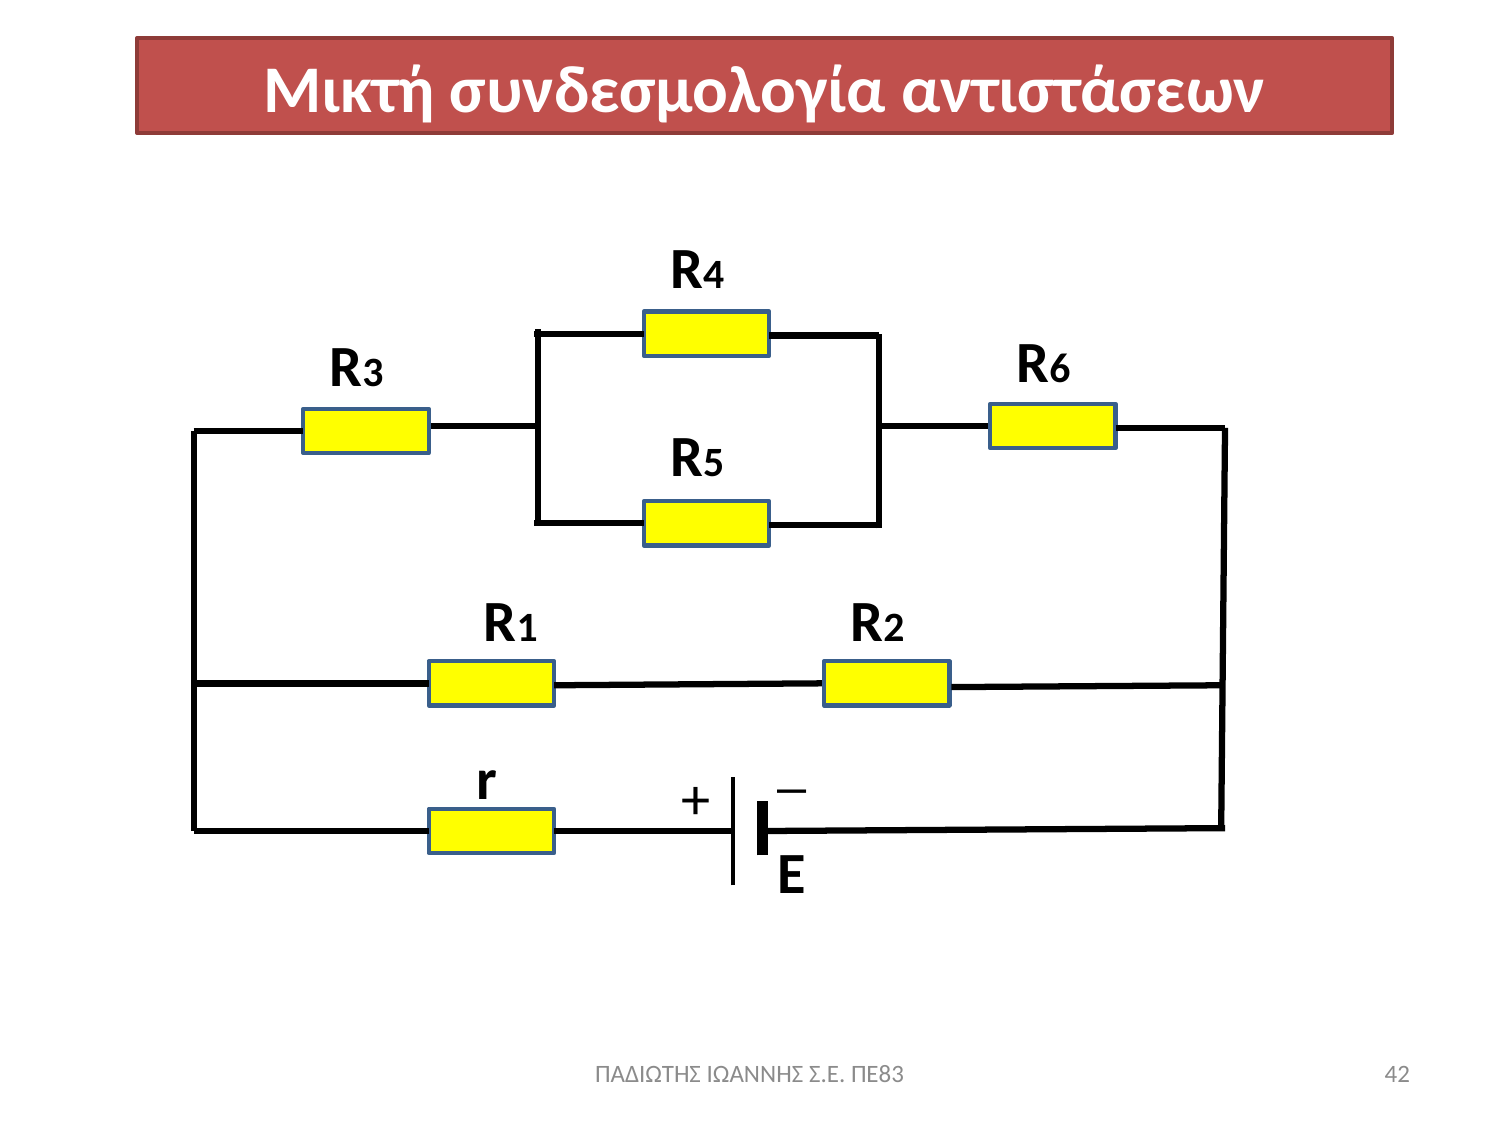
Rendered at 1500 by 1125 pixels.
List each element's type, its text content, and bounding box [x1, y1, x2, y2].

slide_number 42 [1074, 1042, 1425, 1103]
text_box E [763, 840, 822, 913]
text_box R2 [835, 575, 938, 661]
text_box [642, 309, 771, 358]
text_box R3 [315, 320, 417, 406]
text_box [822, 659, 952, 708]
text_box r [461, 733, 506, 819]
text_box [1220, 427, 1226, 827]
text_box R4 [655, 222, 758, 308]
text_box [427, 659, 556, 708]
text_box _ [762, 719, 808, 805]
text_box [988, 402, 1118, 450]
text_box Μικτή συνδεσμολογία αντιστάσεων [135, 36, 1394, 135]
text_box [732, 776, 763, 886]
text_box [762, 827, 1226, 832]
text_box [642, 499, 771, 548]
footer ΠΑΔΙΩΤΗΣ ΙΩΑΝΝΗΣ Σ.Ε. ΠΕ83 [512, 1042, 988, 1103]
text_box R1 [469, 575, 571, 661]
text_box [951, 684, 1222, 688]
text_box R6 [1001, 317, 1104, 402]
text_box R5 [655, 410, 758, 496]
text_box [301, 407, 431, 455]
text_box [427, 807, 556, 855]
text_box + [666, 753, 712, 830]
